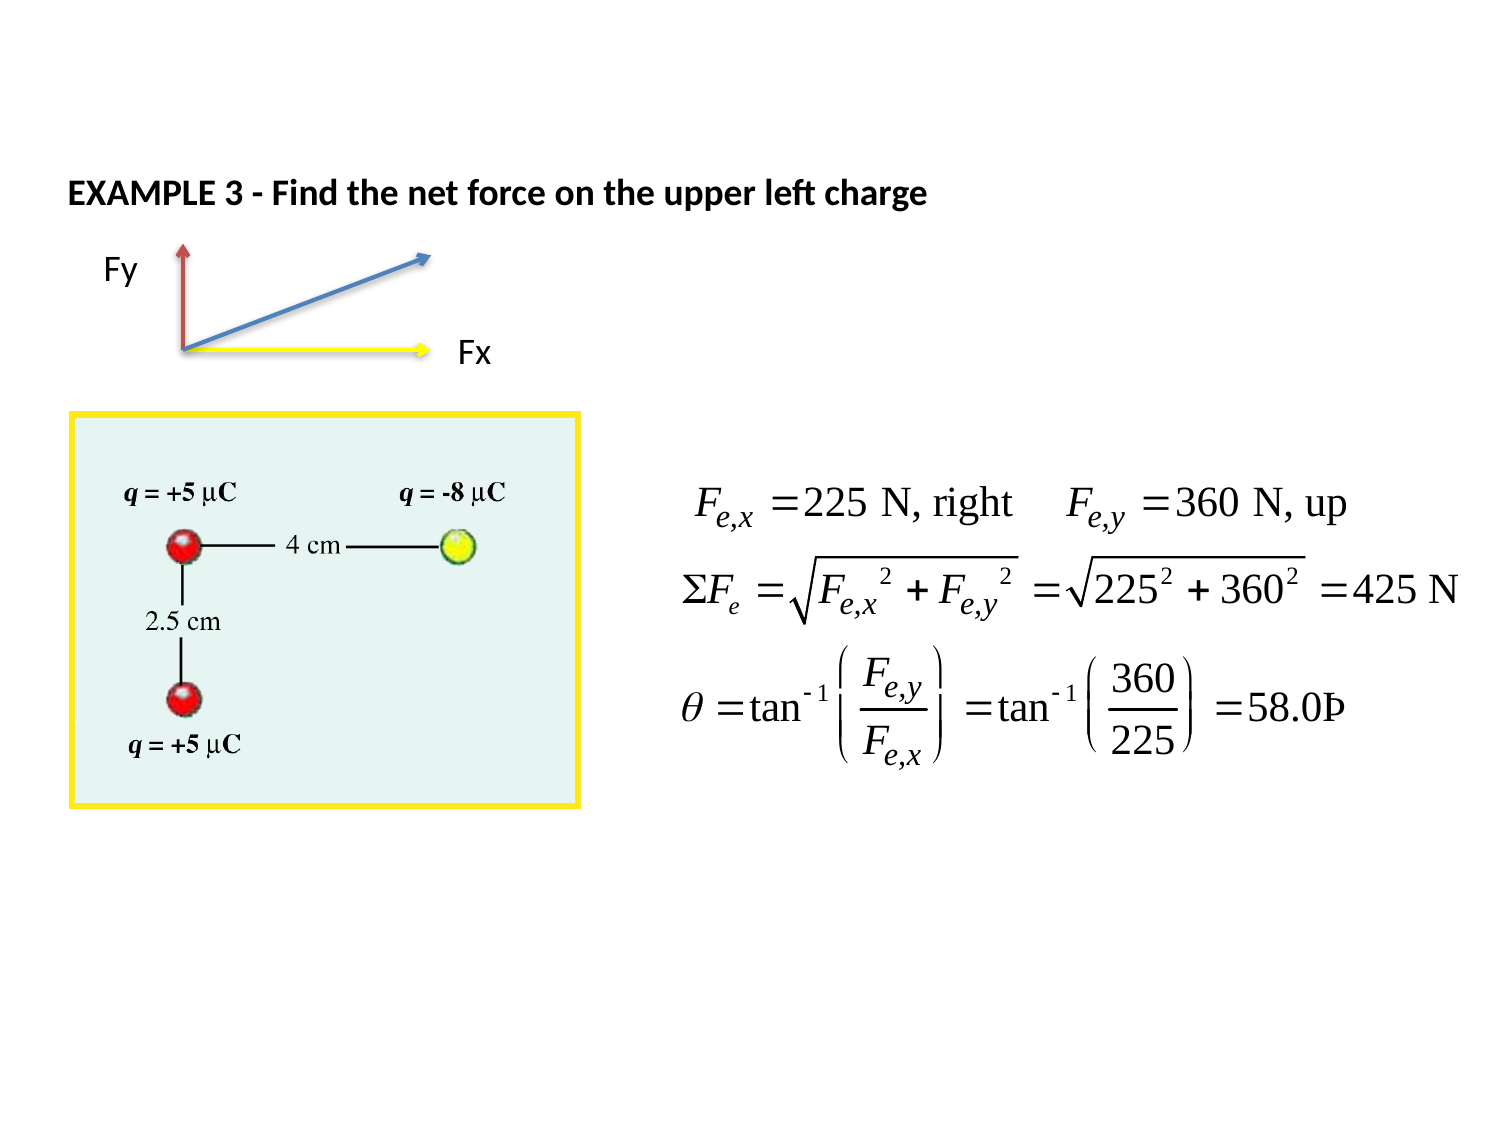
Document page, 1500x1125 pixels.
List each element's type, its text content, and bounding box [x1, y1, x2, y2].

text_box EXAMPLE 3 - Find the net force on the upper left charge [53, 172, 1041, 219]
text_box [182, 255, 432, 350]
picture [74, 417, 576, 804]
text_box Fy [88, 236, 153, 296]
text_box Fx [443, 319, 507, 380]
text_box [674, 473, 1468, 781]
